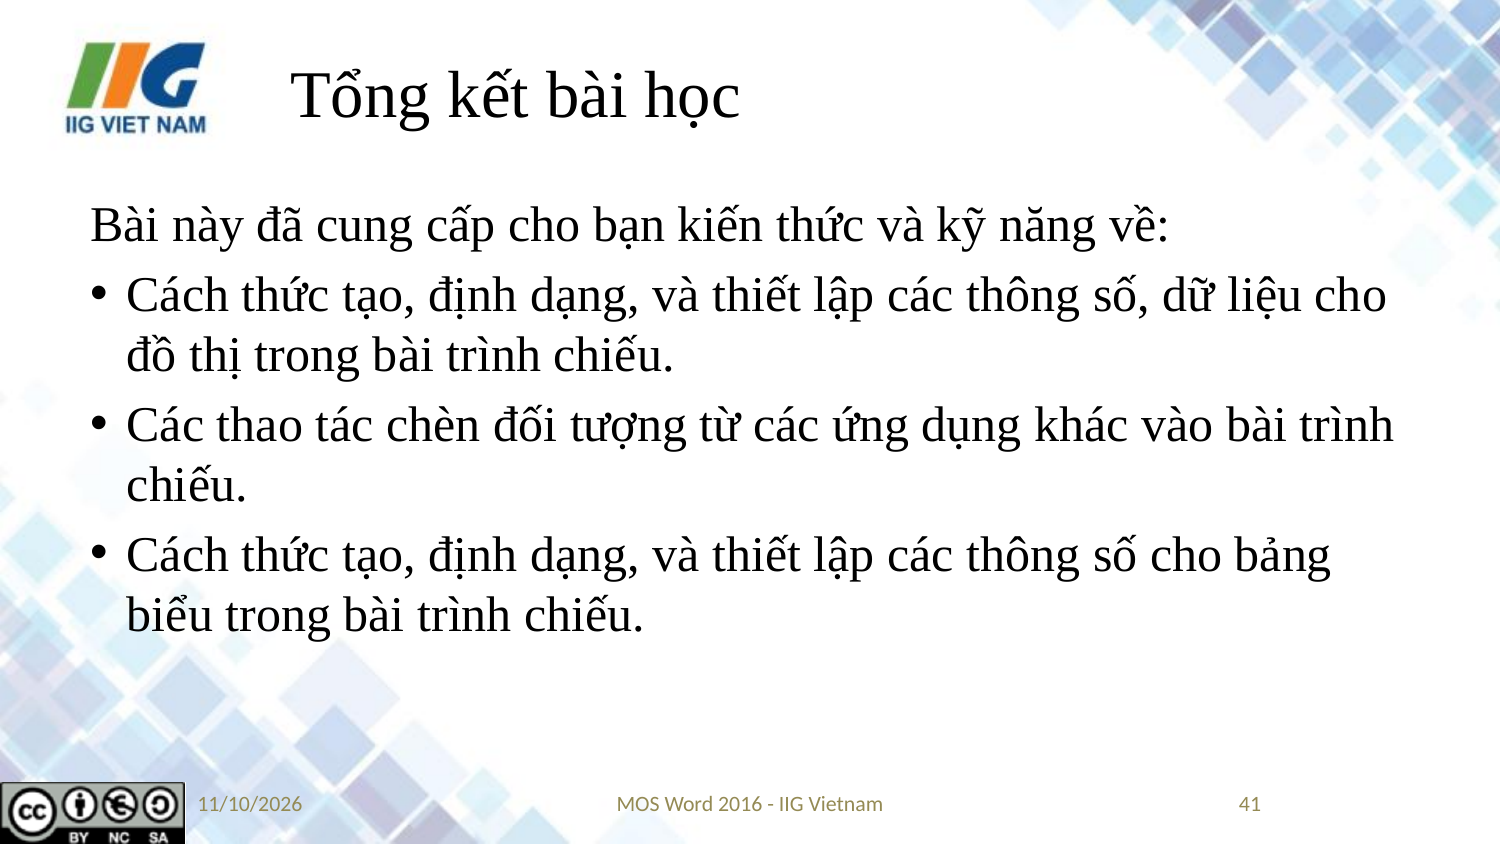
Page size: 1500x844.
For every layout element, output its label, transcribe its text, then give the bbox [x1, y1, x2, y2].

list Bài này đã cung cấp cho bạn kiến thức và kỹ năng về: Cách thức tạo, định dạng, và thiết lập các thông số, dữ liệu cho đồ thị trong bài trình chiếu. Các thao tác chèn đối tượng từ các ứng dụng khác vào bài trình chiếu. Cách thức tạo, định dạng, và thiết lập các thông số cho bảng biểu trong bài trình chiếu. [75, 184, 1425, 747]
title Tổng kết bài học [275, 46, 1425, 135]
slide_number 41 [1074, 782, 1425, 828]
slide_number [75, 782, 425, 828]
footer MOS Word 2016 - IIG Vietnam [512, 782, 988, 828]
picture [0, 0, 1500, 844]
